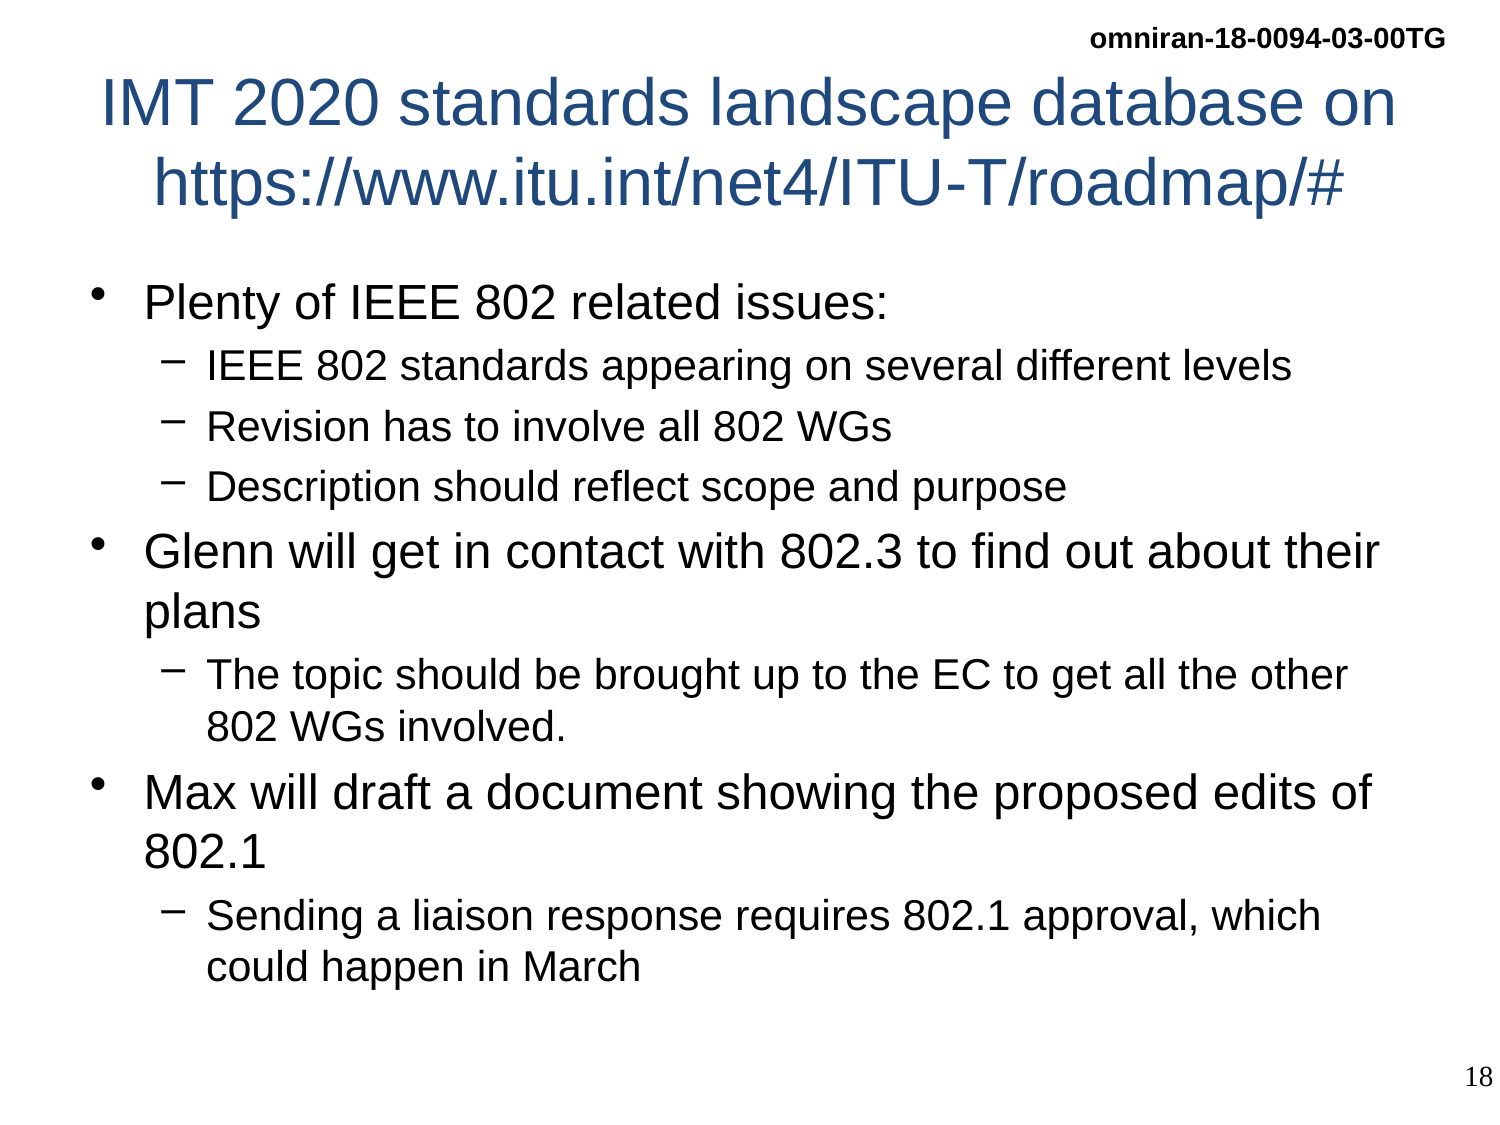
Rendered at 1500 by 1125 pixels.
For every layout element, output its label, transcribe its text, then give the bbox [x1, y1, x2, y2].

title IMT 2020 standards landscape database on https://www.itu.int/net4/ITU-T/roadmap/# [75, 45, 1425, 233]
list Plenty of IEEE 802 related issues: IEEE 802 standards appearing on several different levels Revision has to involve all 802 WGs Description should reflect scope and purpose Glenn will get in contact with 802.3 to find out about their plans The topic should be brought up to the EC to get all the other 802 WGs involved. Max will draft a document showing the proposed edits of 802.1 Sending a liaison response requires 802.1 approval, which could happen in March [75, 262, 1425, 1005]
